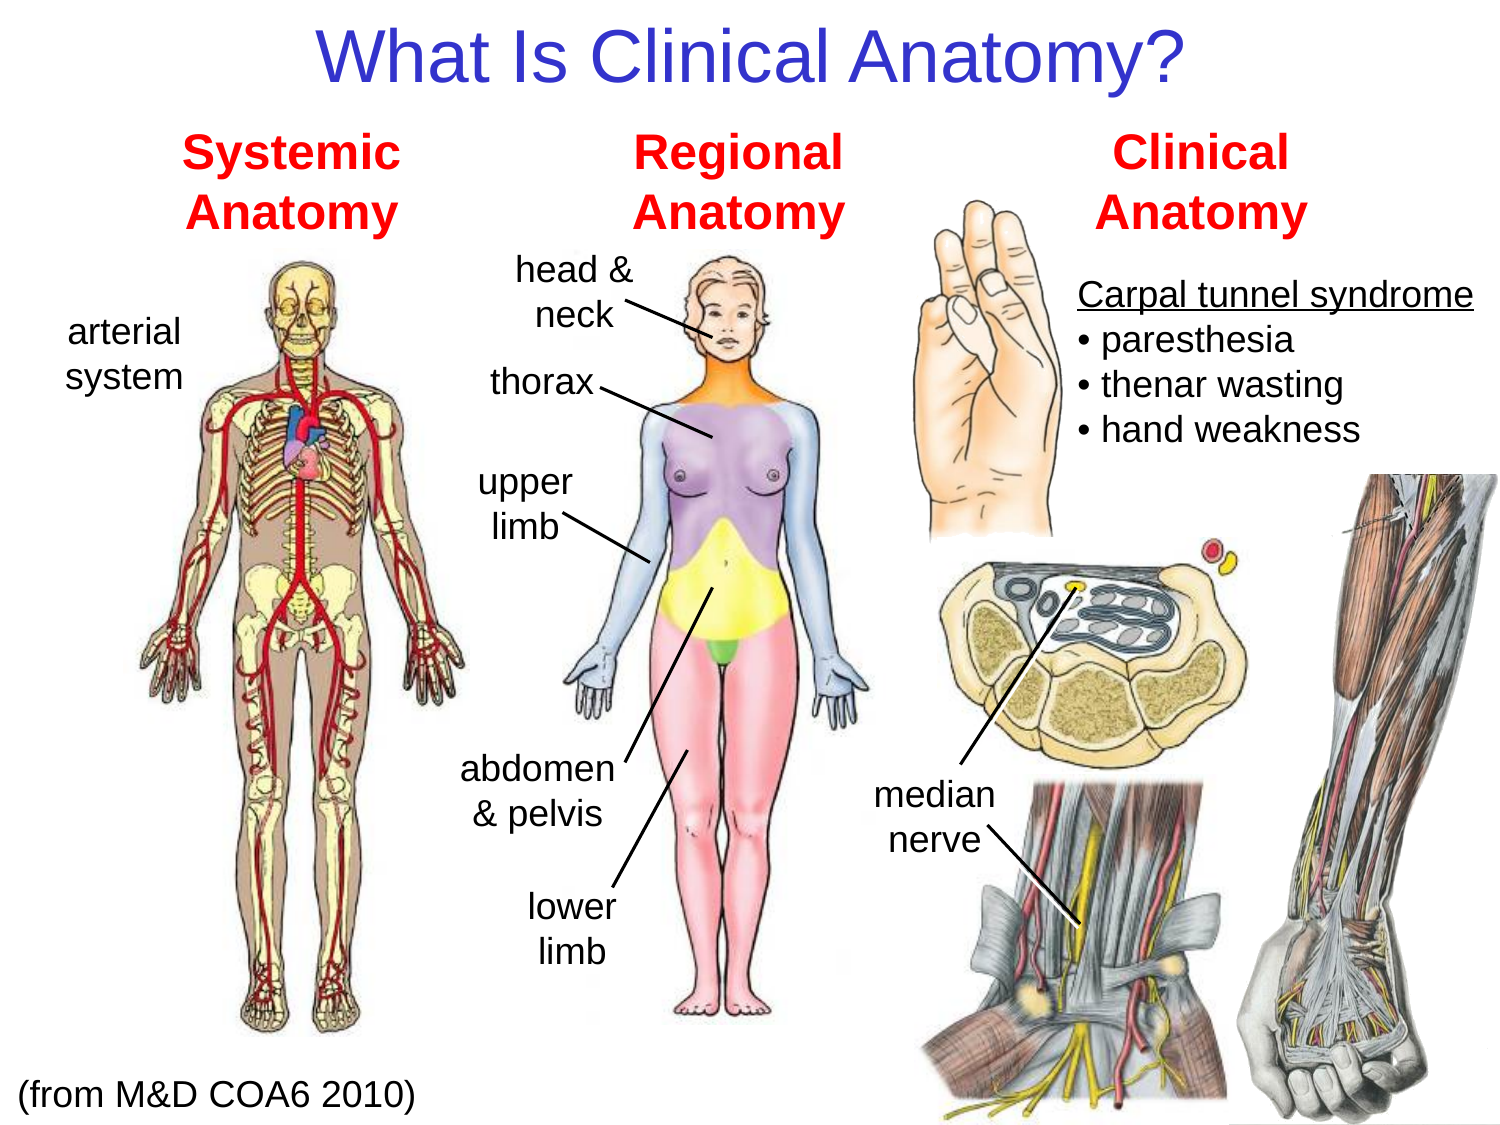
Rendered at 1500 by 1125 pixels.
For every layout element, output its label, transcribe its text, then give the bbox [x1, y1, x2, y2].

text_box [899, 199, 1500, 555]
text_box Regional Anatomy [616, 112, 861, 235]
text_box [914, 474, 1500, 1125]
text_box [858, 587, 1081, 925]
text_box Systemic Anatomy [167, 112, 417, 247]
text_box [0, 248, 470, 1124]
text_box What Is Clinical Anatomy? [1, 0, 1500, 105]
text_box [444, 237, 887, 1026]
text_box Clinical Anatomy [1079, 112, 1323, 198]
